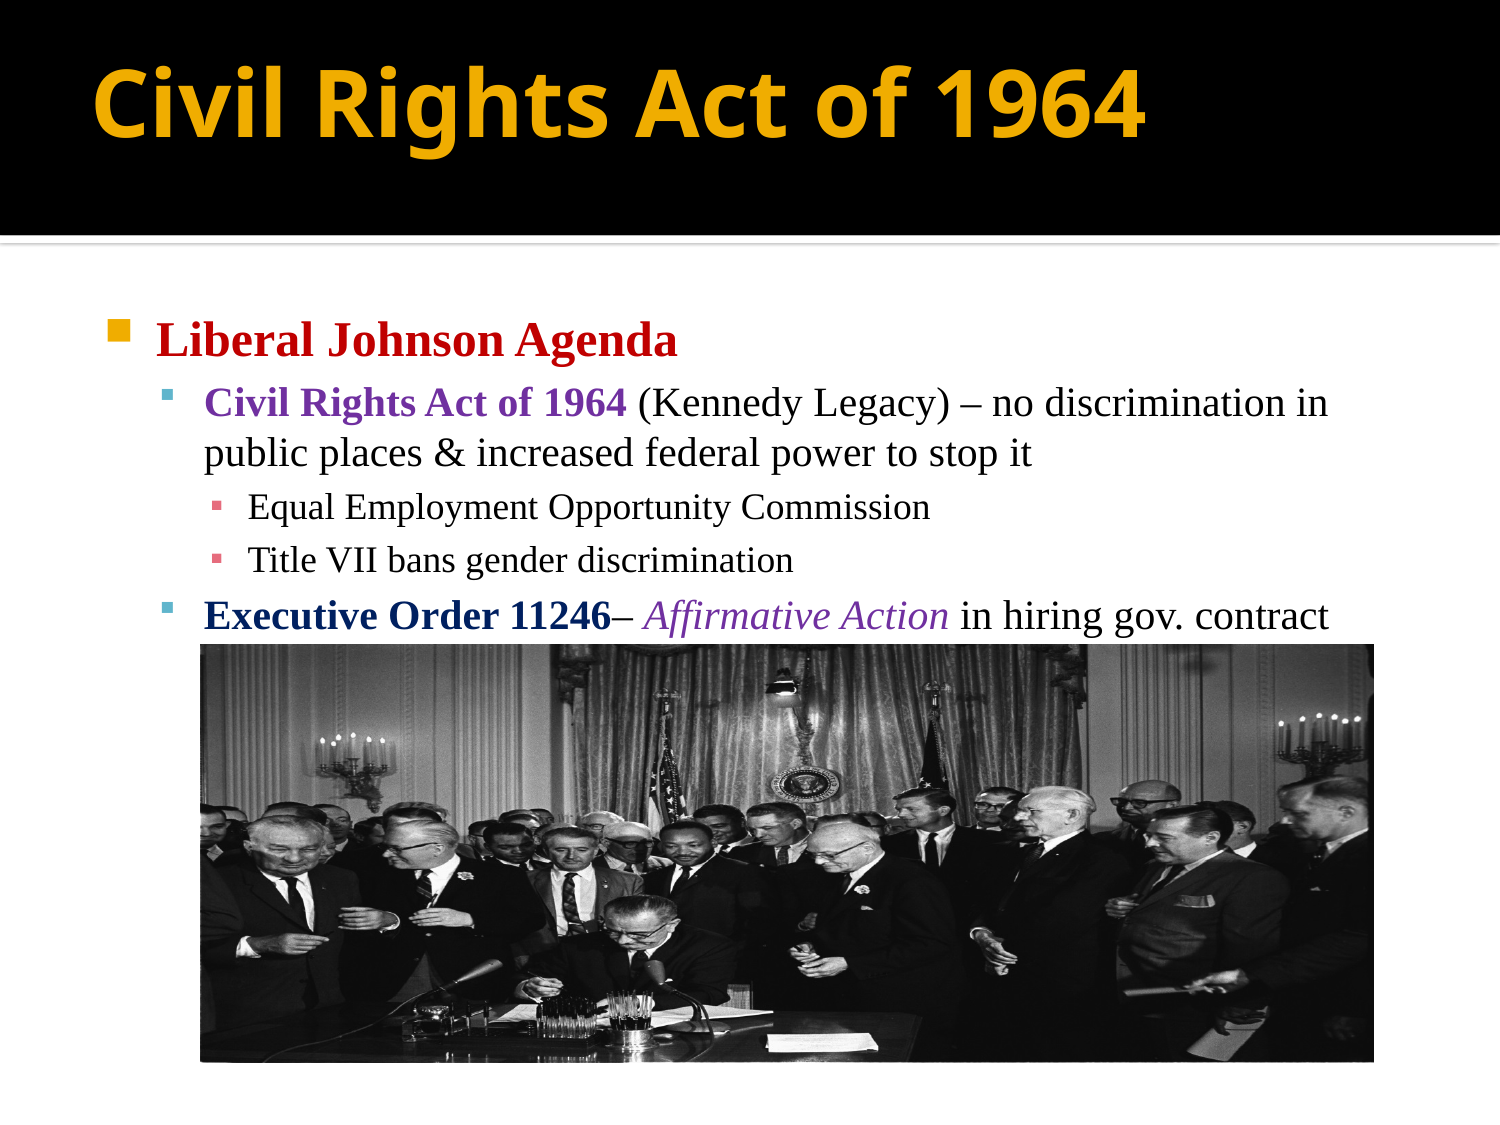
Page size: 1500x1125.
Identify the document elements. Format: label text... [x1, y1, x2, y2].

picture [199, 644, 1374, 1063]
list Liberal Johnson Agenda Civil Rights Act of 1964 (Kennedy Legacy) – no discrimination in public places & increased federal power to stop it Equal Employment Opportunity Commission Title VII bans gender discrimination Executive Order 11246– Affirmative Action in hiring gov. contract [75, 291, 1425, 1050]
title Civil Rights Act of 1964 [75, 25, 1425, 175]
